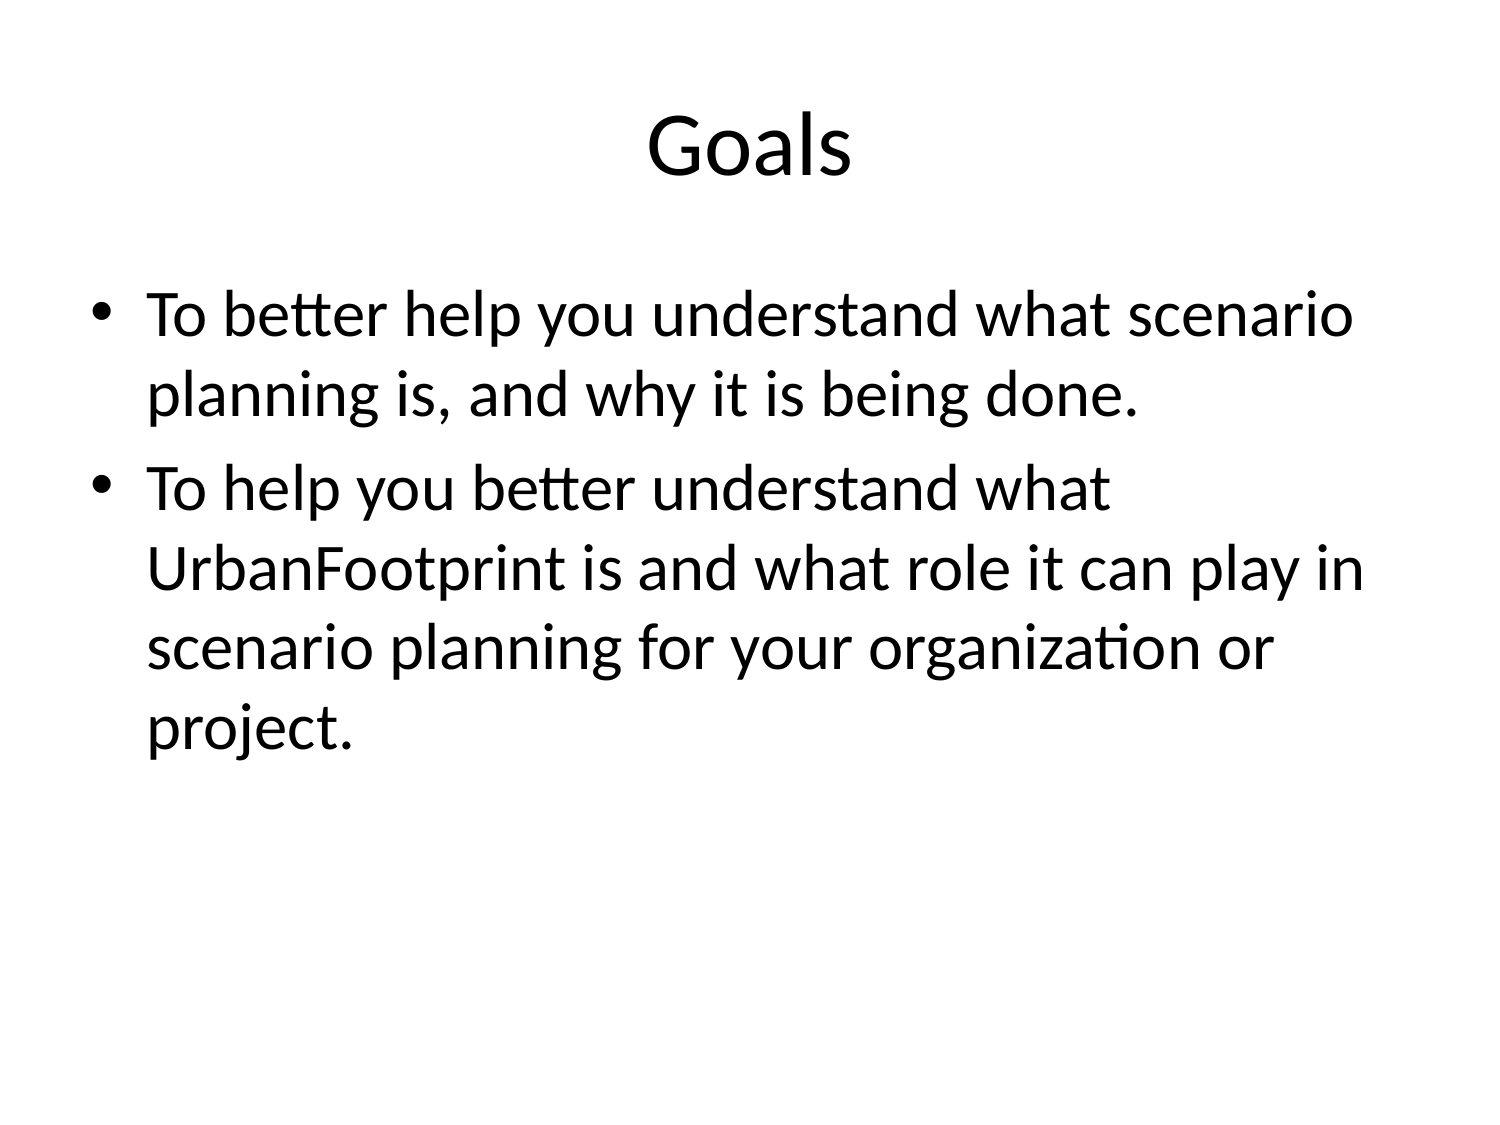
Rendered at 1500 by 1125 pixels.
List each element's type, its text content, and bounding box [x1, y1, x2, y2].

list To better help you understand what scenario planning is, and why it is being done. To help you better understand what UrbanFootprint is and what role it can play in scenario planning for your organization or project. [75, 262, 1425, 1005]
title Goals [75, 45, 1425, 233]
